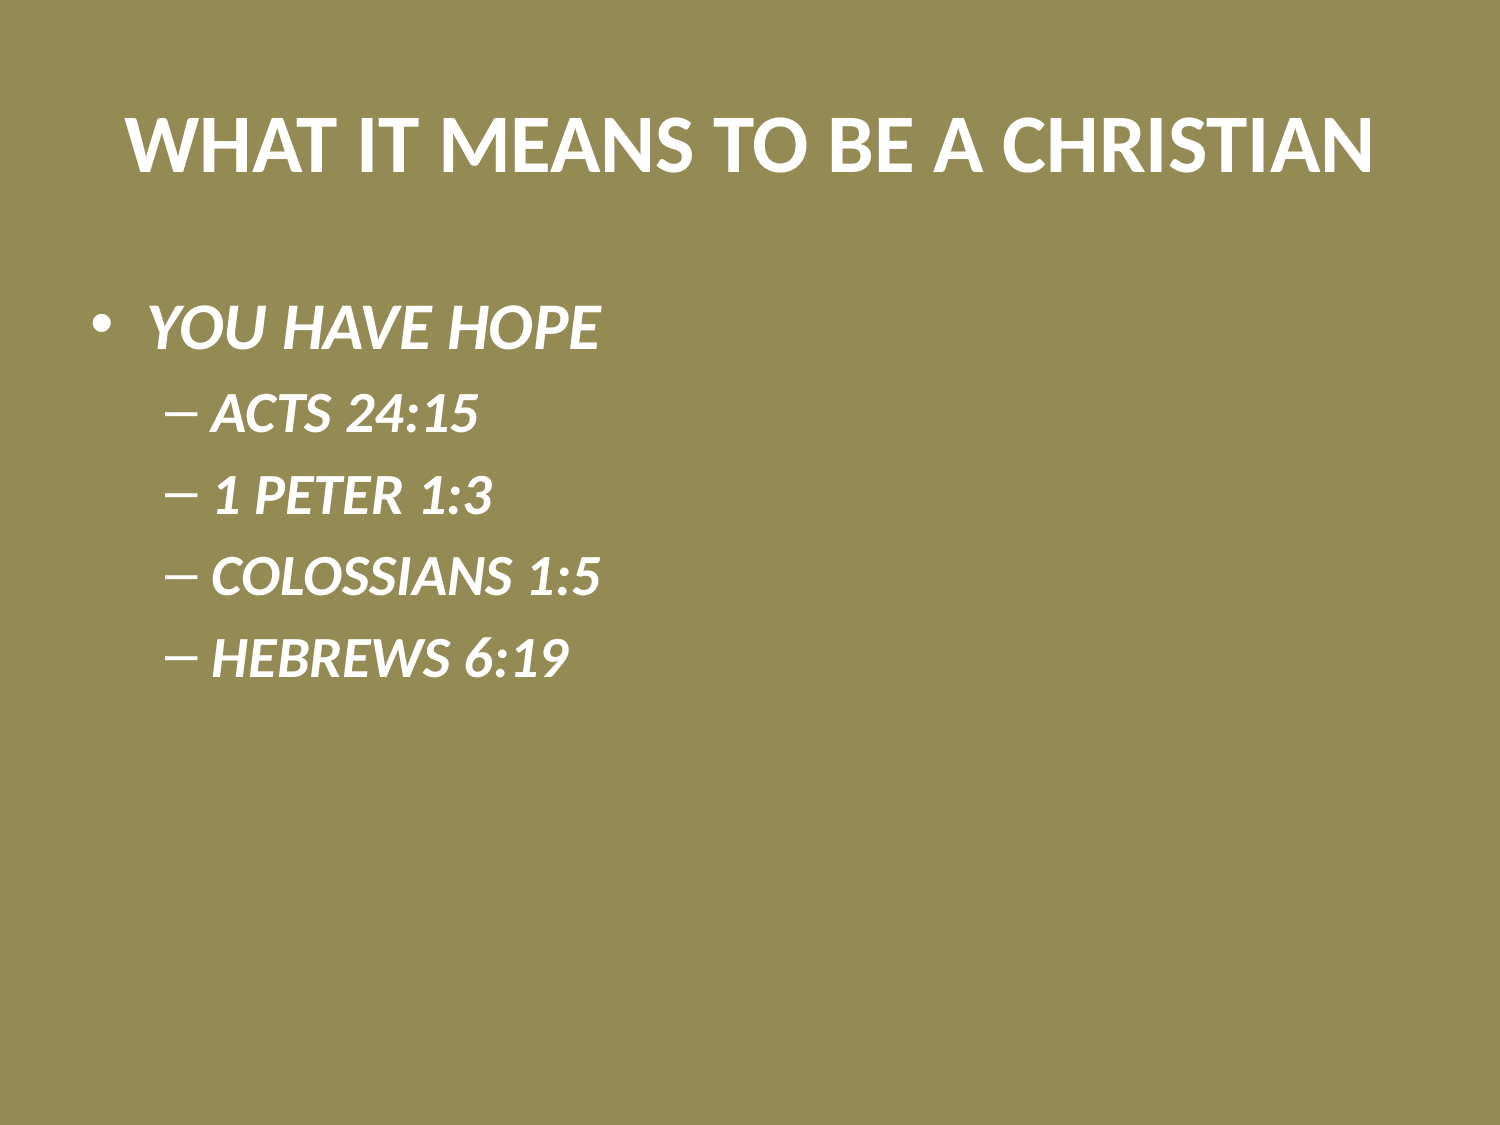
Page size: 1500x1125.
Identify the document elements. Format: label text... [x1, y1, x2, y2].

list YOU HAVE HOPE ACTS 24:15 1 PETER 1:3 COLOSSIANS 1:5 HEBREWS 6:19 [75, 275, 1425, 1125]
title WHAT IT MEANS TO BE A CHRISTIAN [75, 45, 1425, 233]
